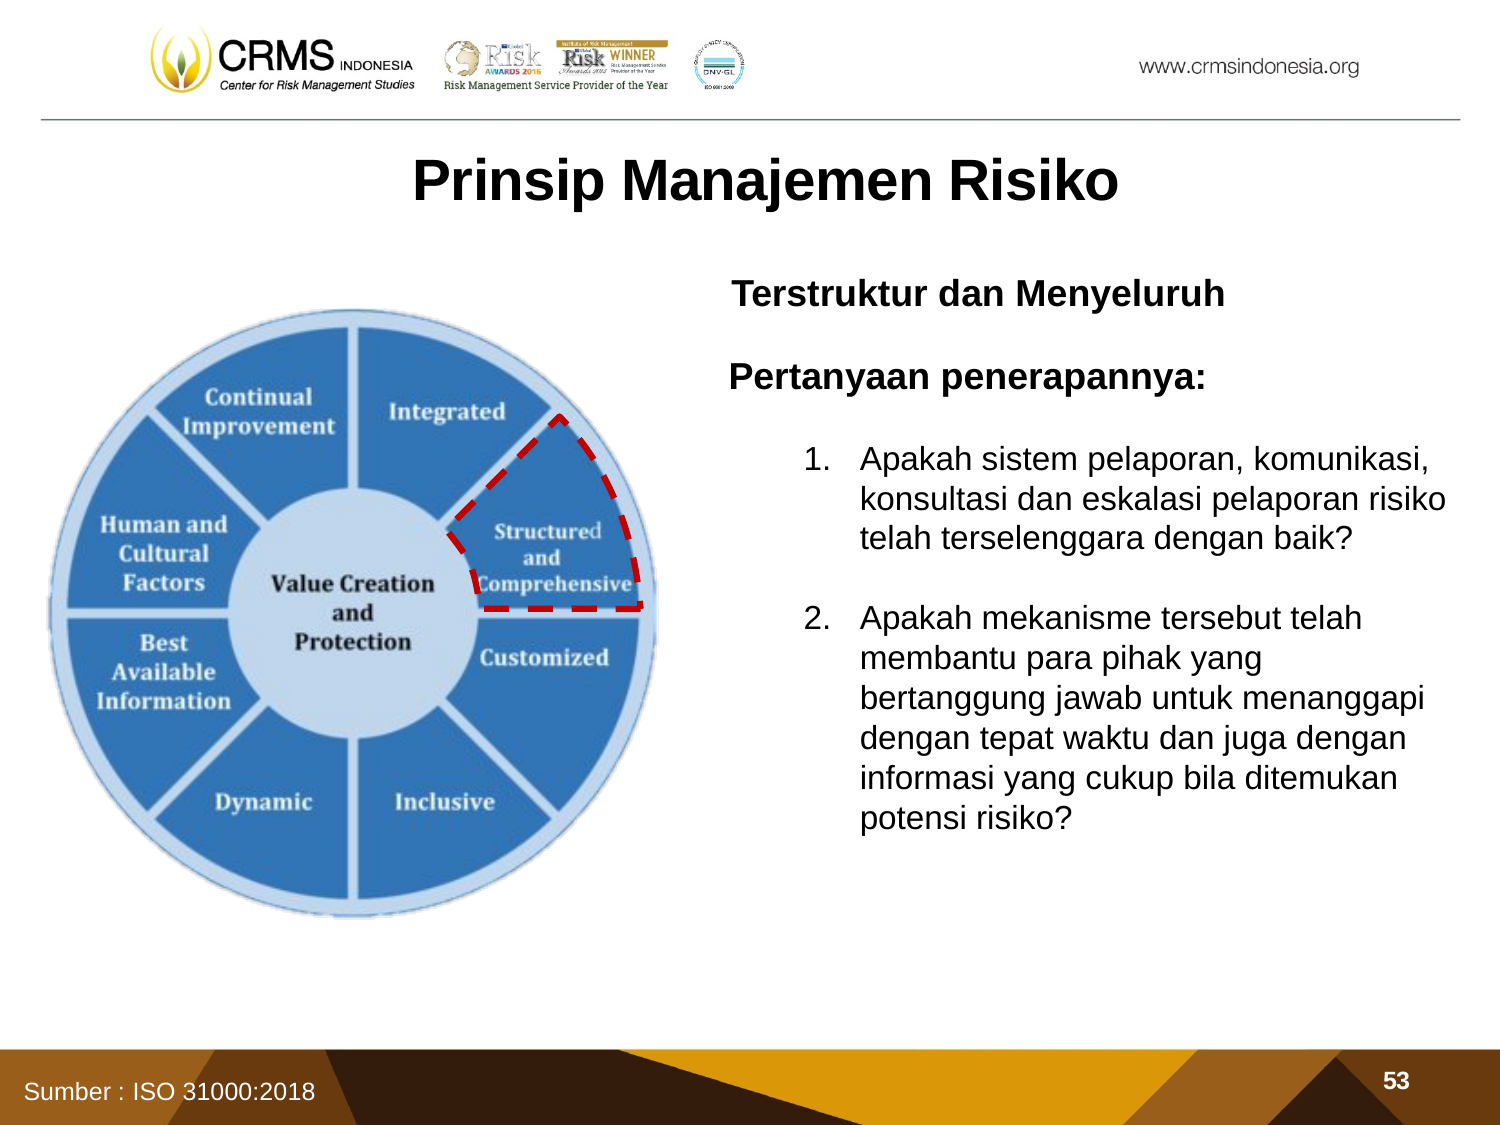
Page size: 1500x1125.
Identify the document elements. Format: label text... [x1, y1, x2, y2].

picture [0, 0, 1500, 1125]
footer Sumber : ISO 31000:2018 [0, 1060, 475, 1121]
text_box Pertanyaan penerapannya: Apakah sistem pelaporan, komunikasi, konsultasi dan eskalasi pelaporan risiko telah terselenggara dengan baik? Apakah mekanisme tersebut telah membantu para pihak yang bertanggung jawab untuk menanggapi dengan tepat waktu dan juga dengan informasi yang cukup bila ditemukan potensi risiko? [713, 335, 1464, 844]
slide_number 53 [1224, 1050, 1425, 1110]
text_box Terstruktur dan Menyeluruh [716, 238, 1242, 322]
text_box Prinsip Manajemen Risiko [220, 129, 1313, 225]
